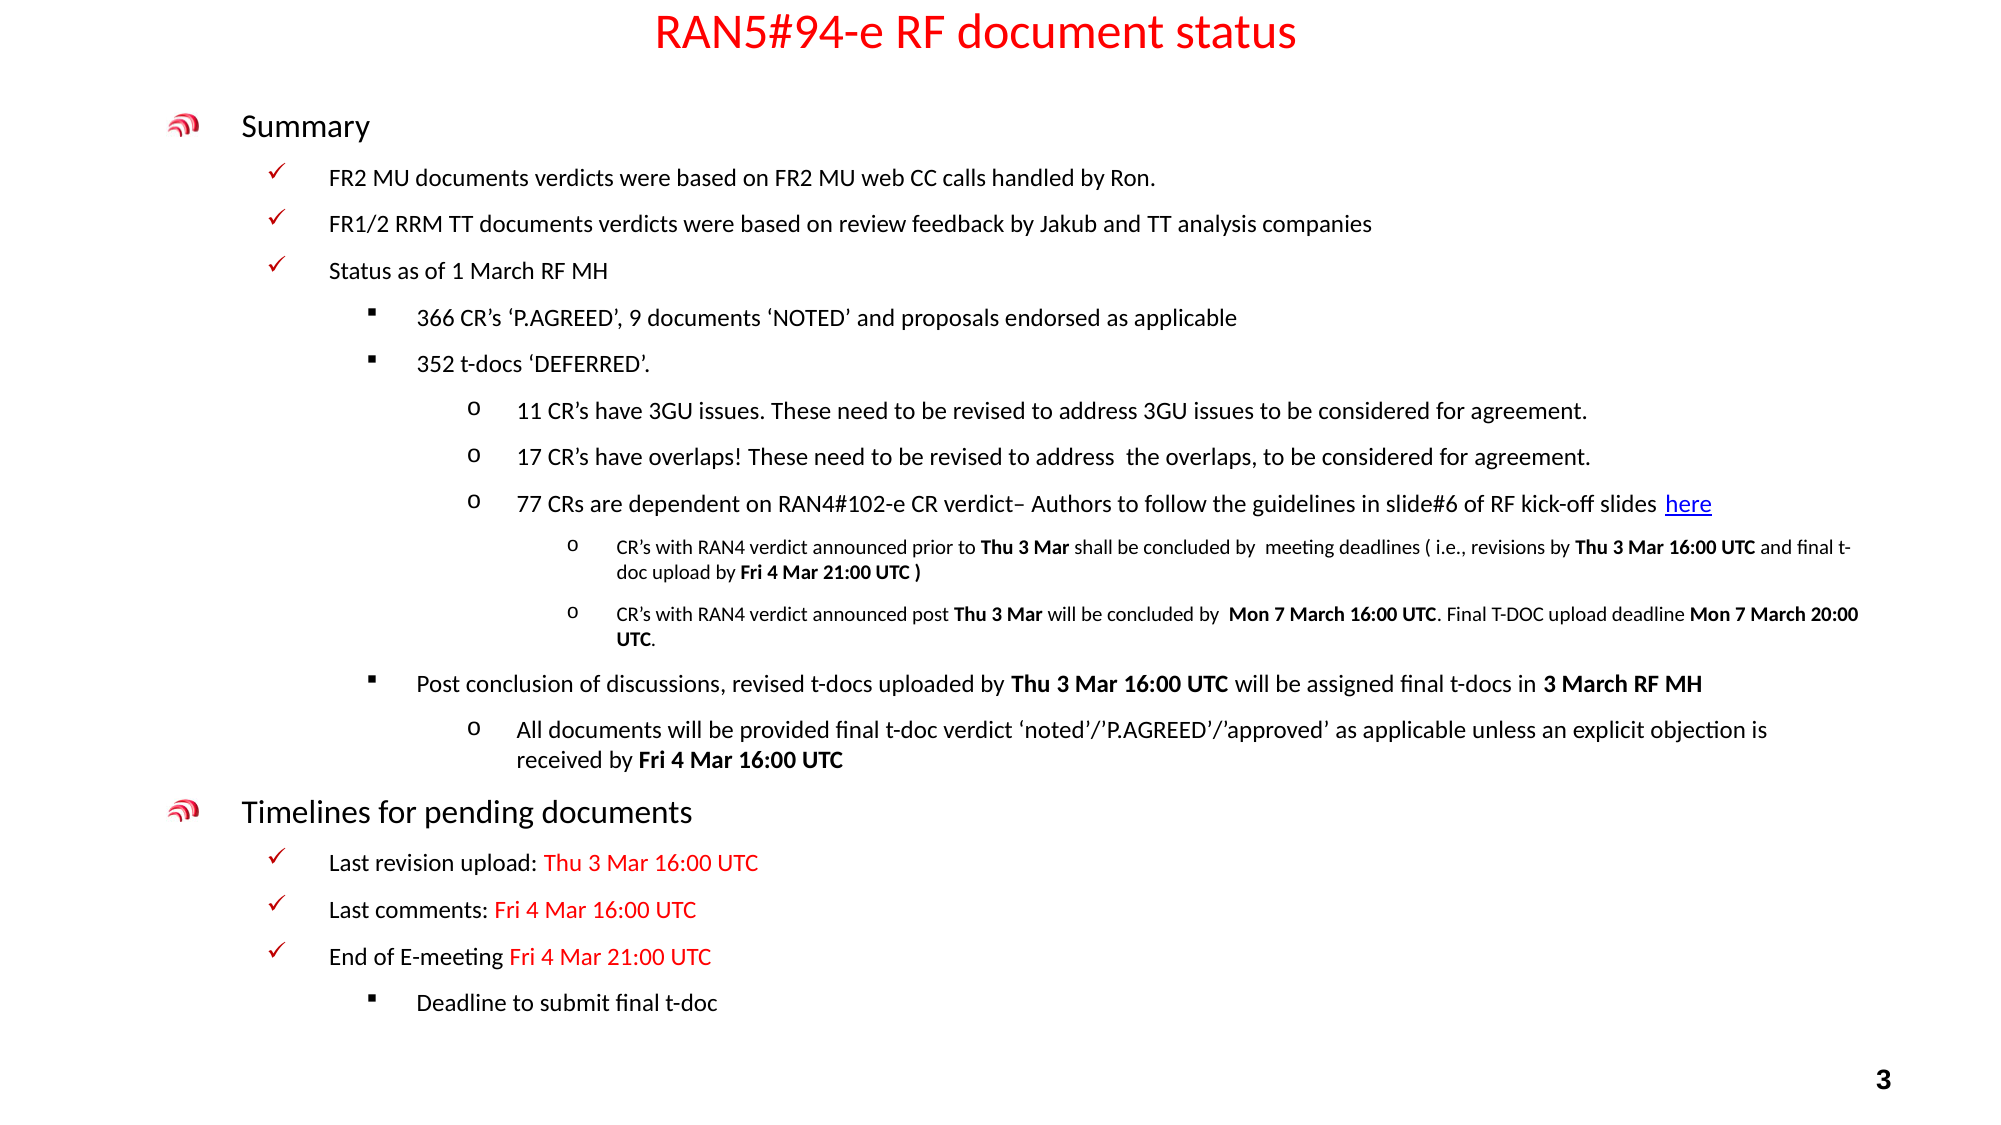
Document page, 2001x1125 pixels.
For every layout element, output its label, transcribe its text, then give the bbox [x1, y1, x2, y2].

title RAN5#94-e RF document status [75, 1, 1876, 57]
picture [166, 112, 199, 137]
picture [166, 798, 199, 822]
list Summary FR2 MU documents verdicts were based on FR2 MU web CC calls handled by Ron. FR1/2 RRM TT documents verdicts were based on review feedback by Jakub and TT analysis companies Status as of 1 March RF MH 366 CR’s ‘P.AGREED’, 9 documents ‘NOTED’ and proposals endorsed as applicable 352 t-docs ‘DEFERRED’. 11 CR’s have 3GU issues. These need to be revised to address 3GU issues to be considered for agreement. 17 CR’s have overlaps! These need to be revised to address the overlaps, to be considered for agreement. 77 CRs are dependent on RAN4#102-e CR verdict– Authors to follow the guidelines in slide#6 of RF kick-off slides here CR’s with RAN4 verdict announced prior to Thu 3 Mar shall be concluded by meeting deadlines ( i.e., revisions by Thu 3 Mar 16:00 UTC and final t-doc upload by Fri 4 Mar 21:00 UTC ) CR’s with RAN4 verdict announced post Thu 3 Mar will be concluded by Mon 7 March 16:00 UTC. Final T-DOC upload deadline Mon 7 March 20:00 UTC. Post conclusion of discussions, revised t-docs uploaded by Thu 3 Mar 16:00 UTC will be assigned final t-docs in 3 March RF MH All documents will be provided final t-doc verdict ‘noted’/’P.AGREED’/’approved’ as applicable unless an explicit objection is received by Fri 4 Mar 16:00 UTC Timelines for pending documents Last revision upload: Thu 3 Mar 16:00 UTC Last comments: Fri 4 Mar 16:00 UTC End of E-meeting Fri 4 Mar 21:00 UTC Deadline to submit final t-doc [151, 97, 1876, 1008]
